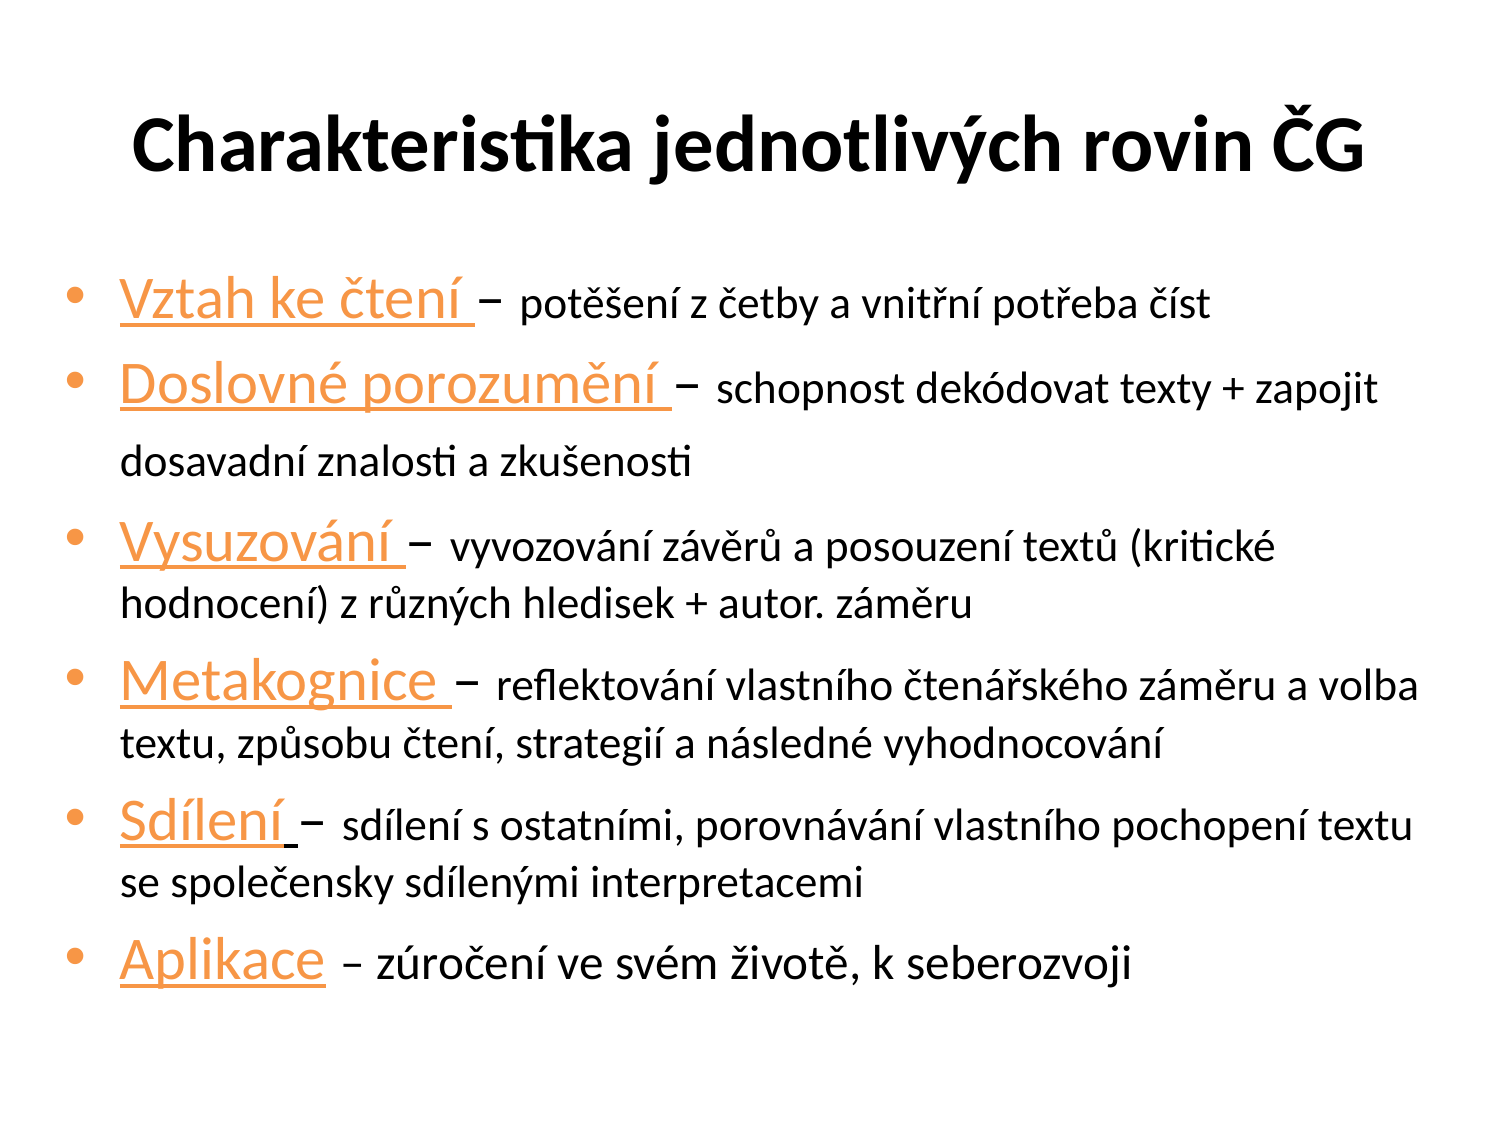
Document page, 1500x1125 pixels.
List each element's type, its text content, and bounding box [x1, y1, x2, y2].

title Charakteristika jednotlivých rovin ČG [75, 45, 1425, 233]
list Vztah ke čtení – potěšení z četby a vnitřní potřeba číst Doslovné porozumění – schopnost dekódovat texty + zapojit dosavadní znalosti a zkušenosti Vysuzování – vyvozování závěrů a posouzení textů (kritické hodnocení) z různých hledisek + autor. záměru Metakognice – reflektování vlastního čtenářského záměru a volba textu, způsobu čtení, strategií a následné vyhodnocování Sdílení – sdílení s ostatními, porovnávání vlastního pochopení textu se společensky sdílenými interpretacemi Aplikace – zúročení ve svém životě, k seberozvoji [49, 250, 1445, 1001]
